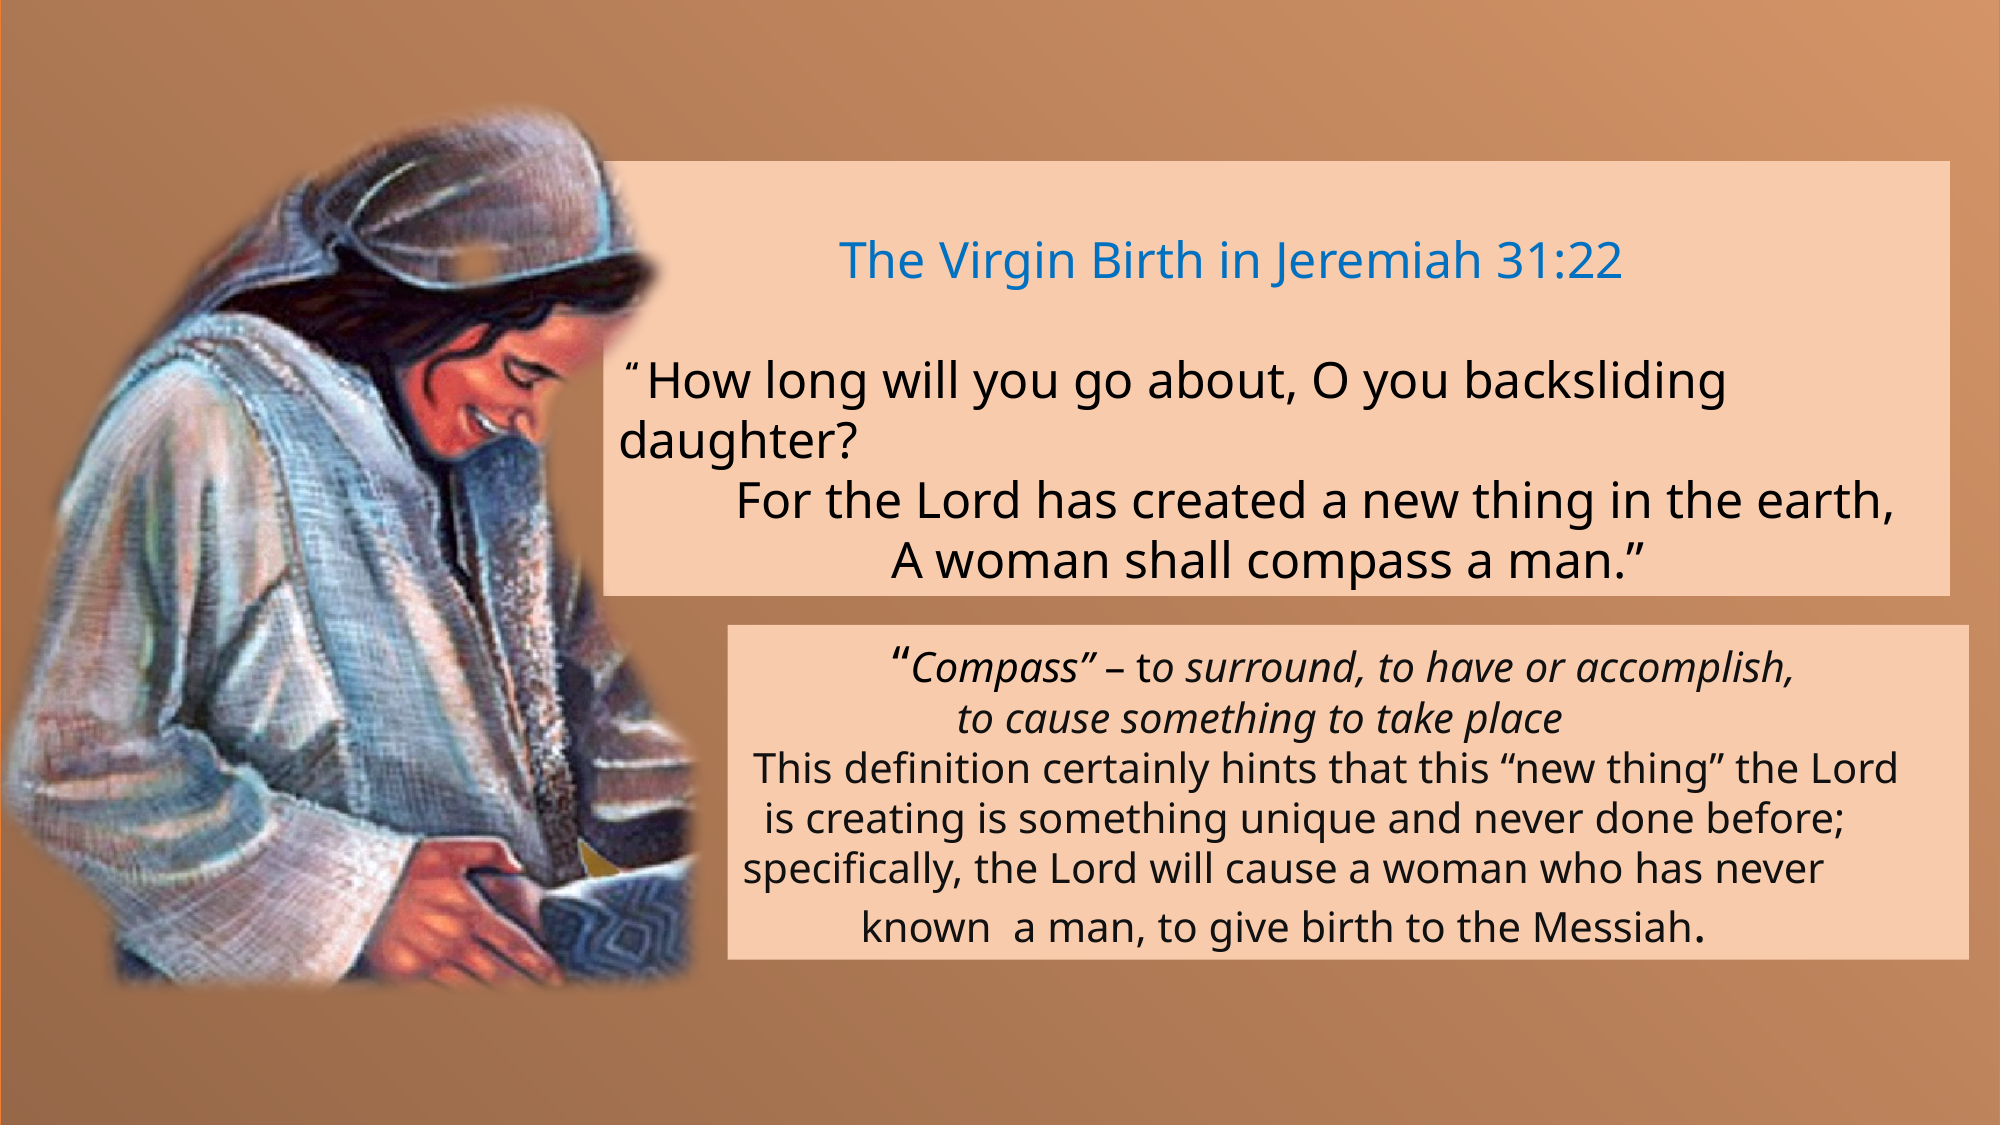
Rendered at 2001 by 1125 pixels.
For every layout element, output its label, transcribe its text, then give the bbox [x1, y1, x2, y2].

text_box [0, 0, 2000, 1125]
text_box “Compass” – to surround, to have or accomplish, to cause something to take place This definition certainly hints that this “new thing” the Lord is creating is something unique and never done before; specifically, the Lord will cause a woman who has never known a man, to give birth to the Messiah. [727, 624, 1969, 960]
text_box The Virgin Birth in Jeremiah 31:22 “ How long will you go about, O you backsliding daughter? For the Lord has created a new thing in the earth, A woman shall compass a man.” [706, 161, 1950, 596]
picture [0, 71, 706, 996]
